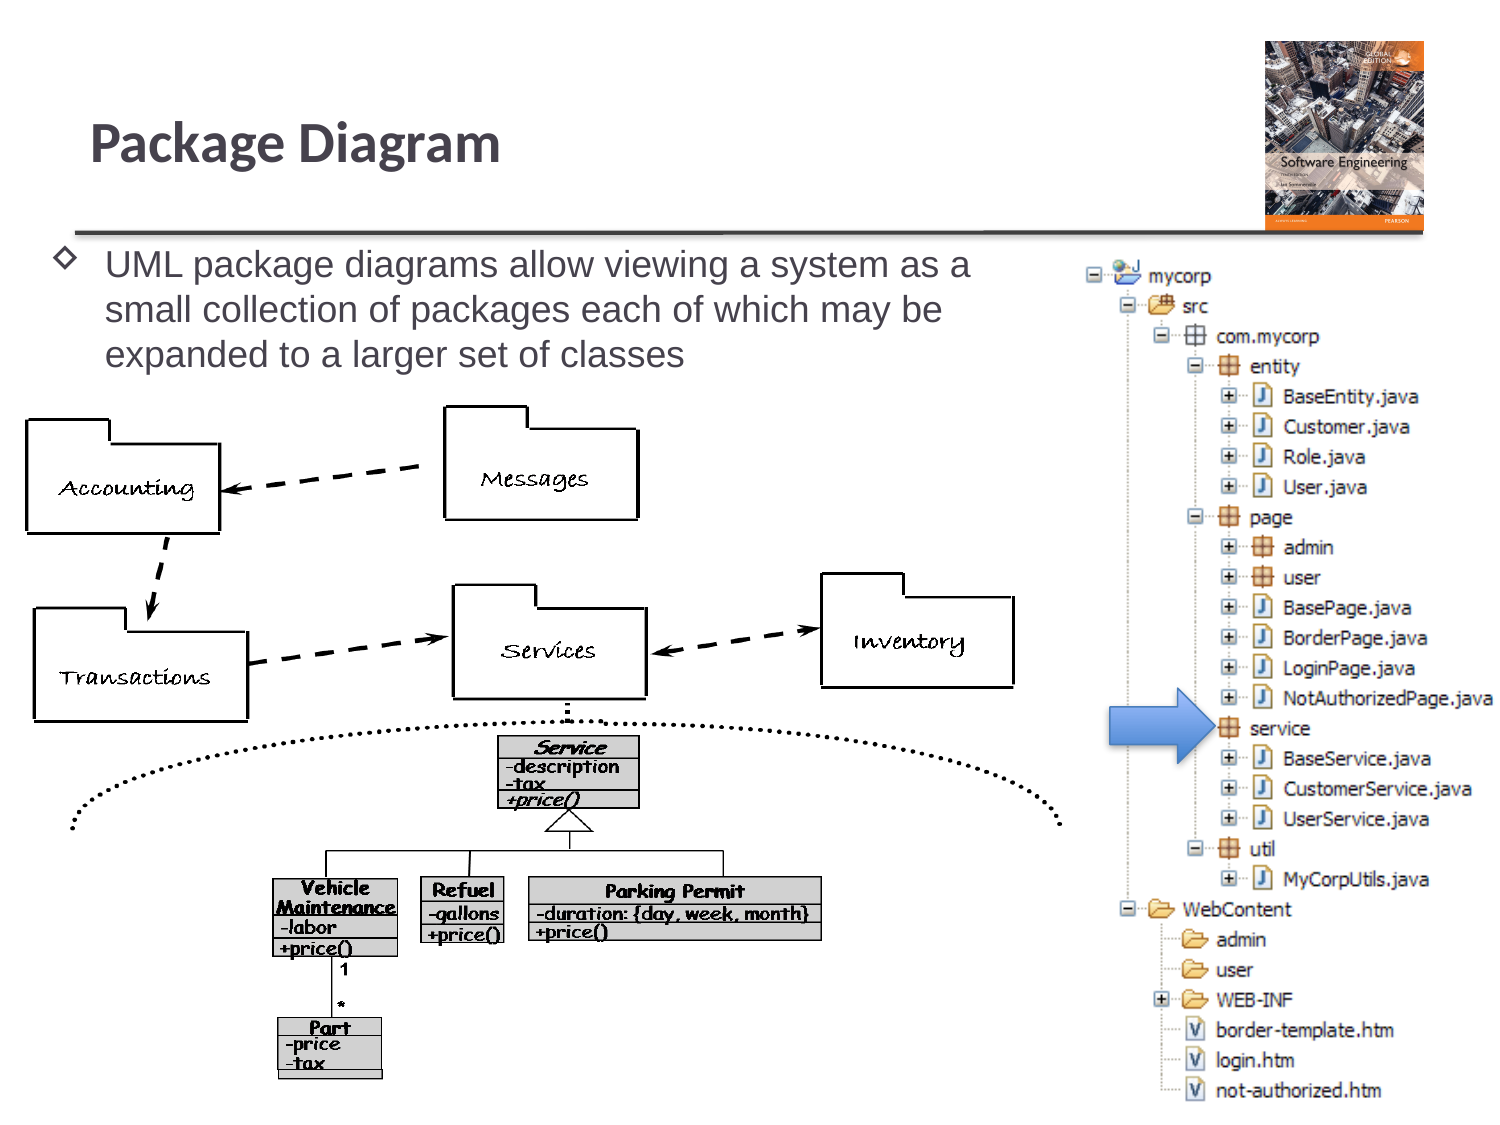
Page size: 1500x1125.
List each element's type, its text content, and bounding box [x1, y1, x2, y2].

list UML package diagrams allow viewing a system as a small collection of packages each of which may be expanded to a larger set of classes [33, 232, 1072, 977]
picture [24, 404, 1063, 1081]
title Package Diagram [74, 44, 1272, 233]
picture [1083, 253, 1500, 1105]
picture [1265, 41, 1424, 231]
